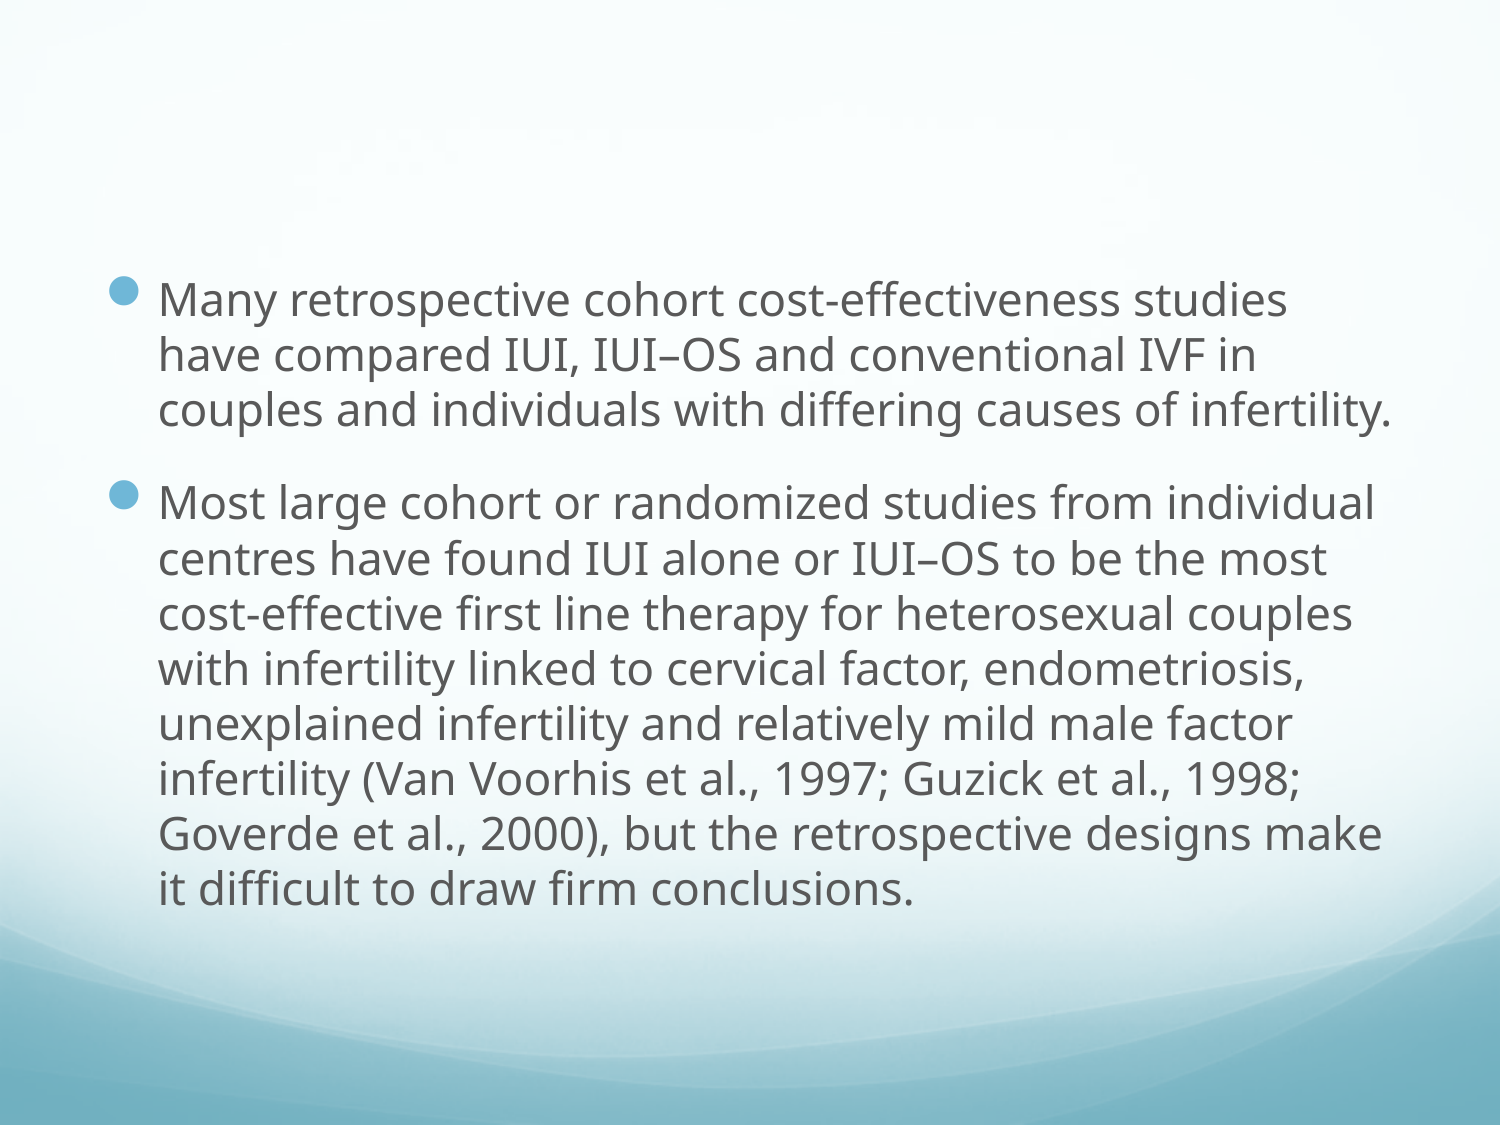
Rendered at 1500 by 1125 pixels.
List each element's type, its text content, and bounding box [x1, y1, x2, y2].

list Many retrospective cohort cost-effectiveness studies have compared IUI, IUI–OS and conventional IVF in couples and individuals with differing causes of infertility. Most large cohort or randomized studies from individual centres have found IUI alone or IUI–OS to be the most cost-effective first line therapy for heterosexual couples with infertility linked to cervical factor, endometriosis, unexplained infertility and relatively mild male factor infertility (Van Voorhis et al., 1997; Guzick et al., 1998; Goverde et al., 2000), but the retrospective designs make it difficult to draw firm conclusions. [90, 262, 1410, 975]
